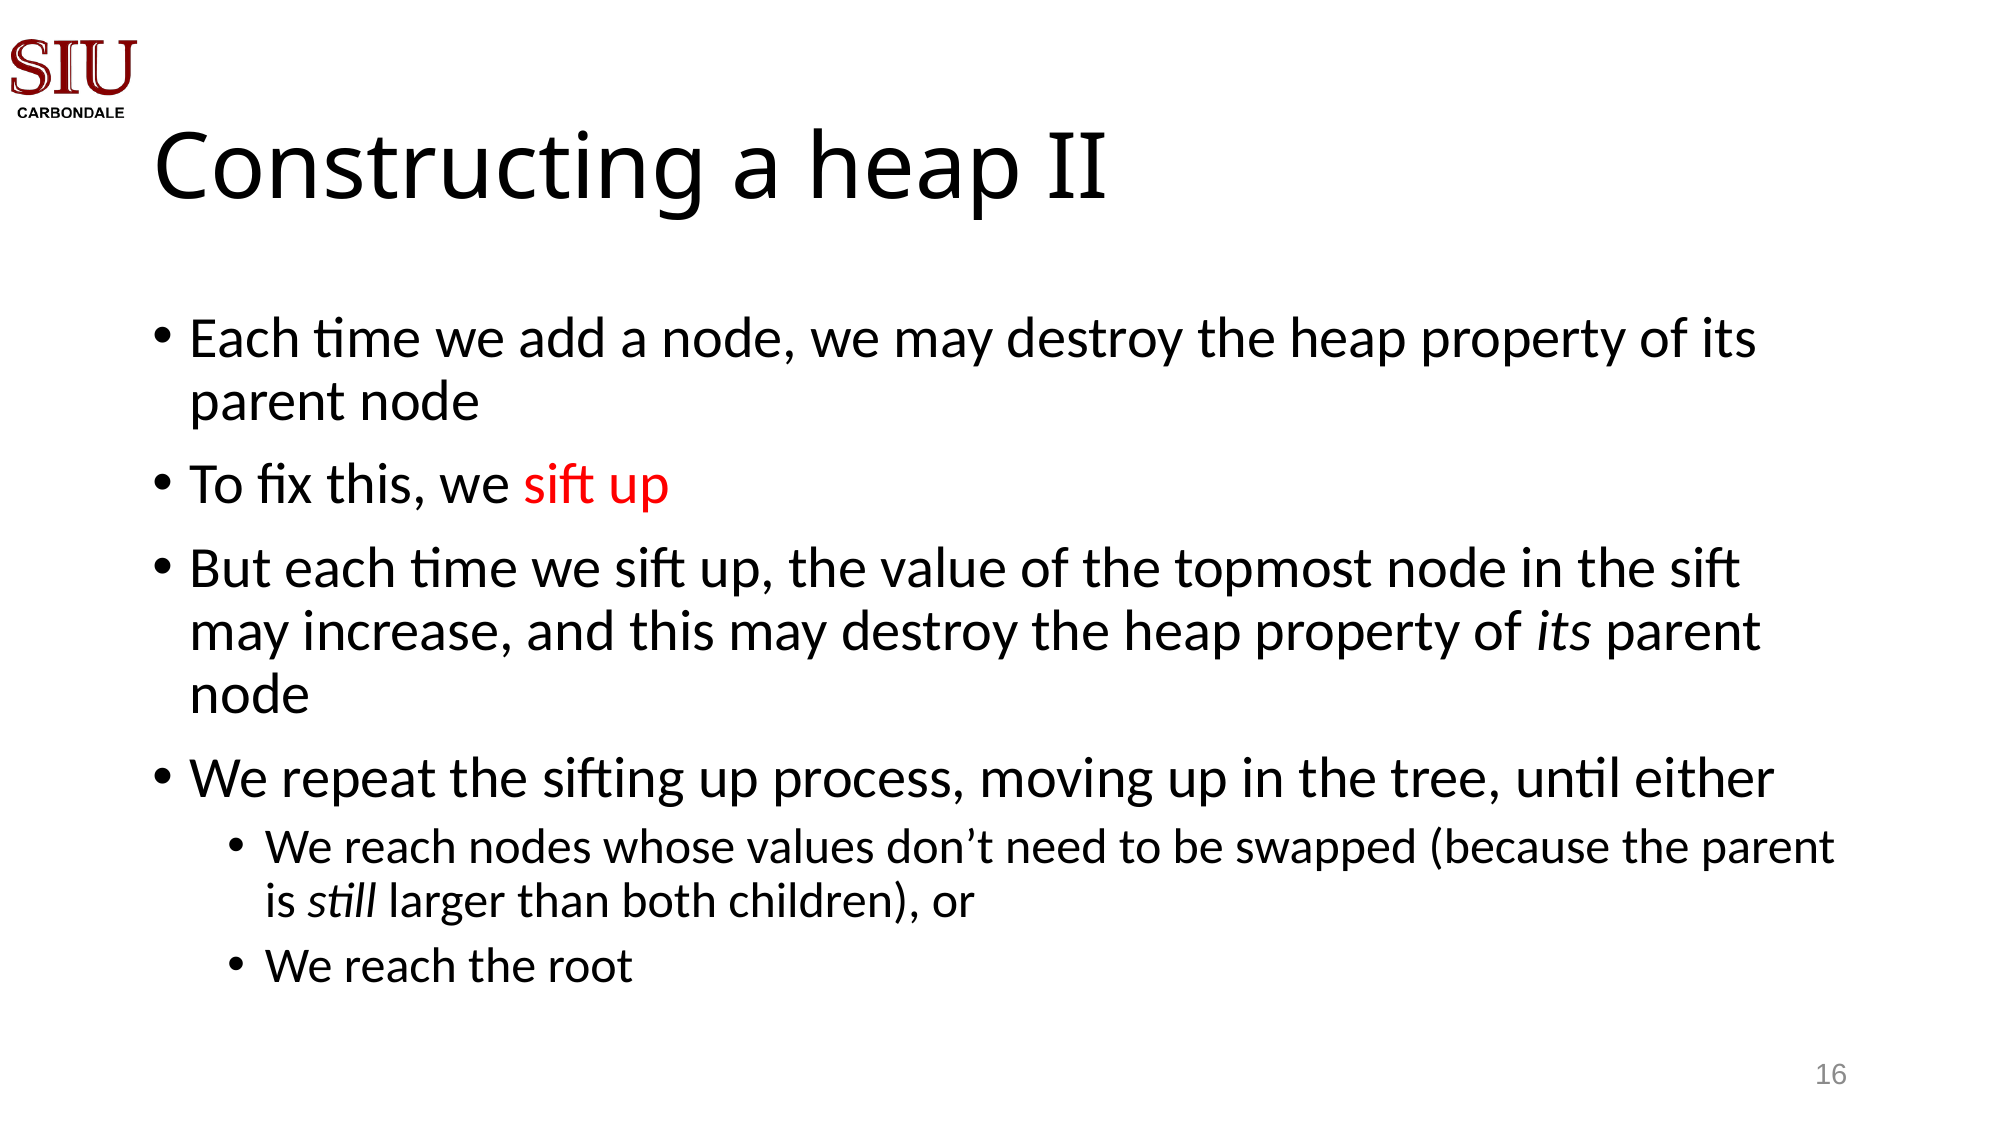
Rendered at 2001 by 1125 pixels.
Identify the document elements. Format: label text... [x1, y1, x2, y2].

title Constructing a heap II [137, 59, 1863, 278]
picture [11, 39, 138, 118]
slide_number 15 [1412, 1042, 1863, 1103]
list Each time we add a node, we may destroy the heap property of its parent node To fix this, we sift up But each time we sift up, the value of the topmost node in the sift may increase, and this may destroy the heap property of its parent node We repeat the sifting up process, moving up in the tree, until either We reach nodes whose values don’t need to be swapped (because the parent is still larger than both children), or We reach the root [137, 299, 1863, 1014]
